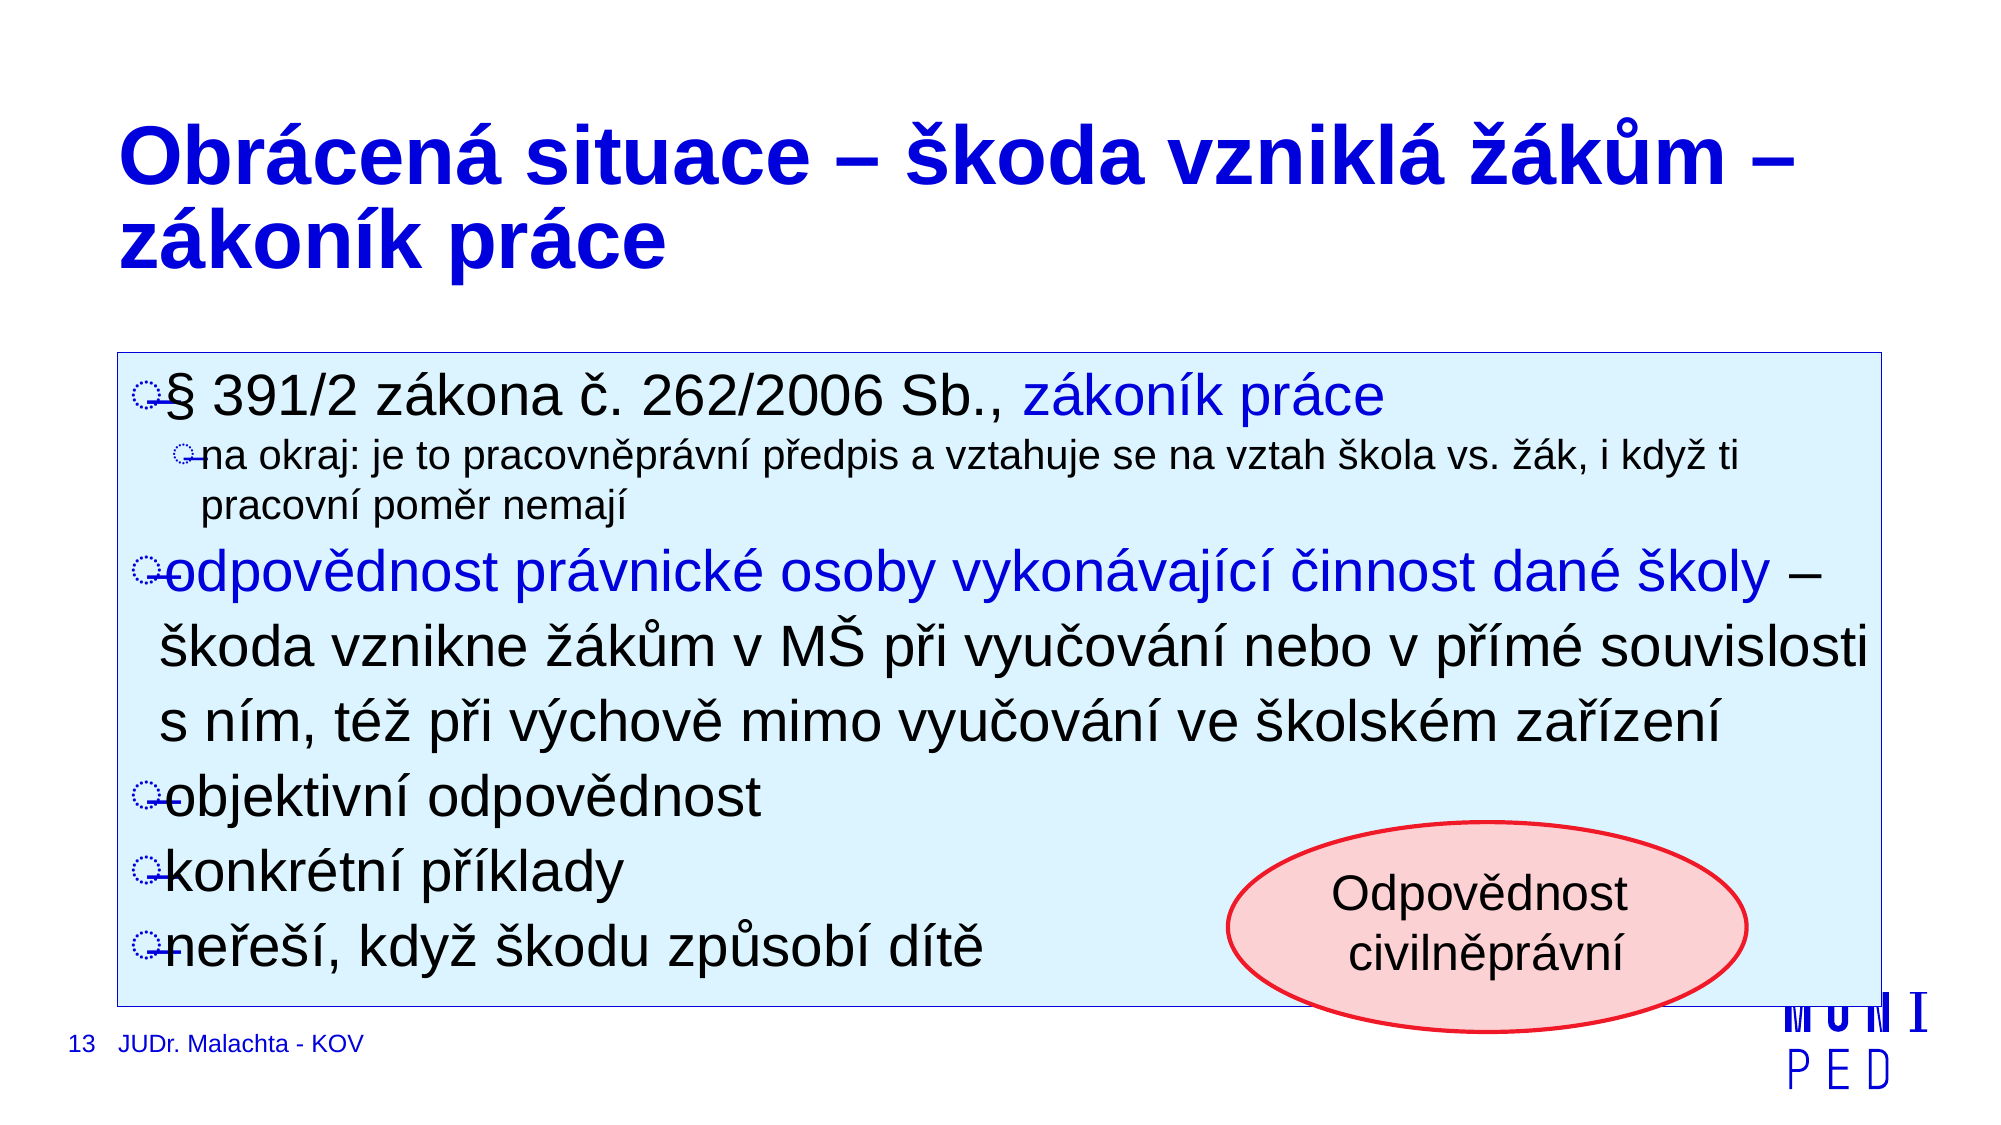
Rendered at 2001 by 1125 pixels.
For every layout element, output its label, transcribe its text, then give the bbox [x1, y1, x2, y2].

text_box Odpovědnost civilněprávní [1225, 820, 1749, 1035]
slide_number 13 [67, 1021, 110, 1063]
title Obrácená situace – škoda vzniklá žákům – zákoník práce [118, 118, 1883, 193]
footer JUDr. Malachta - KOV [118, 1021, 1418, 1063]
list § 391/2 zákona č. 262/2006 Sb., zákoník práce na okraj: je to pracovněprávní předpis a vztahuje se na vztah škola vs. žák, i když ti pracovní poměr nemají odpovědnost právnické osoby vykonávající činnost dané školy – škoda vznikne žákům v MŠ při vyučování nebo v přímé souvislosti s ním, též při výchově mimo vyučování ve školském zařízení objektivní odpovědnost konkrétní příklady neřeší, když škodu způsobí dítě [117, 352, 1882, 1007]
